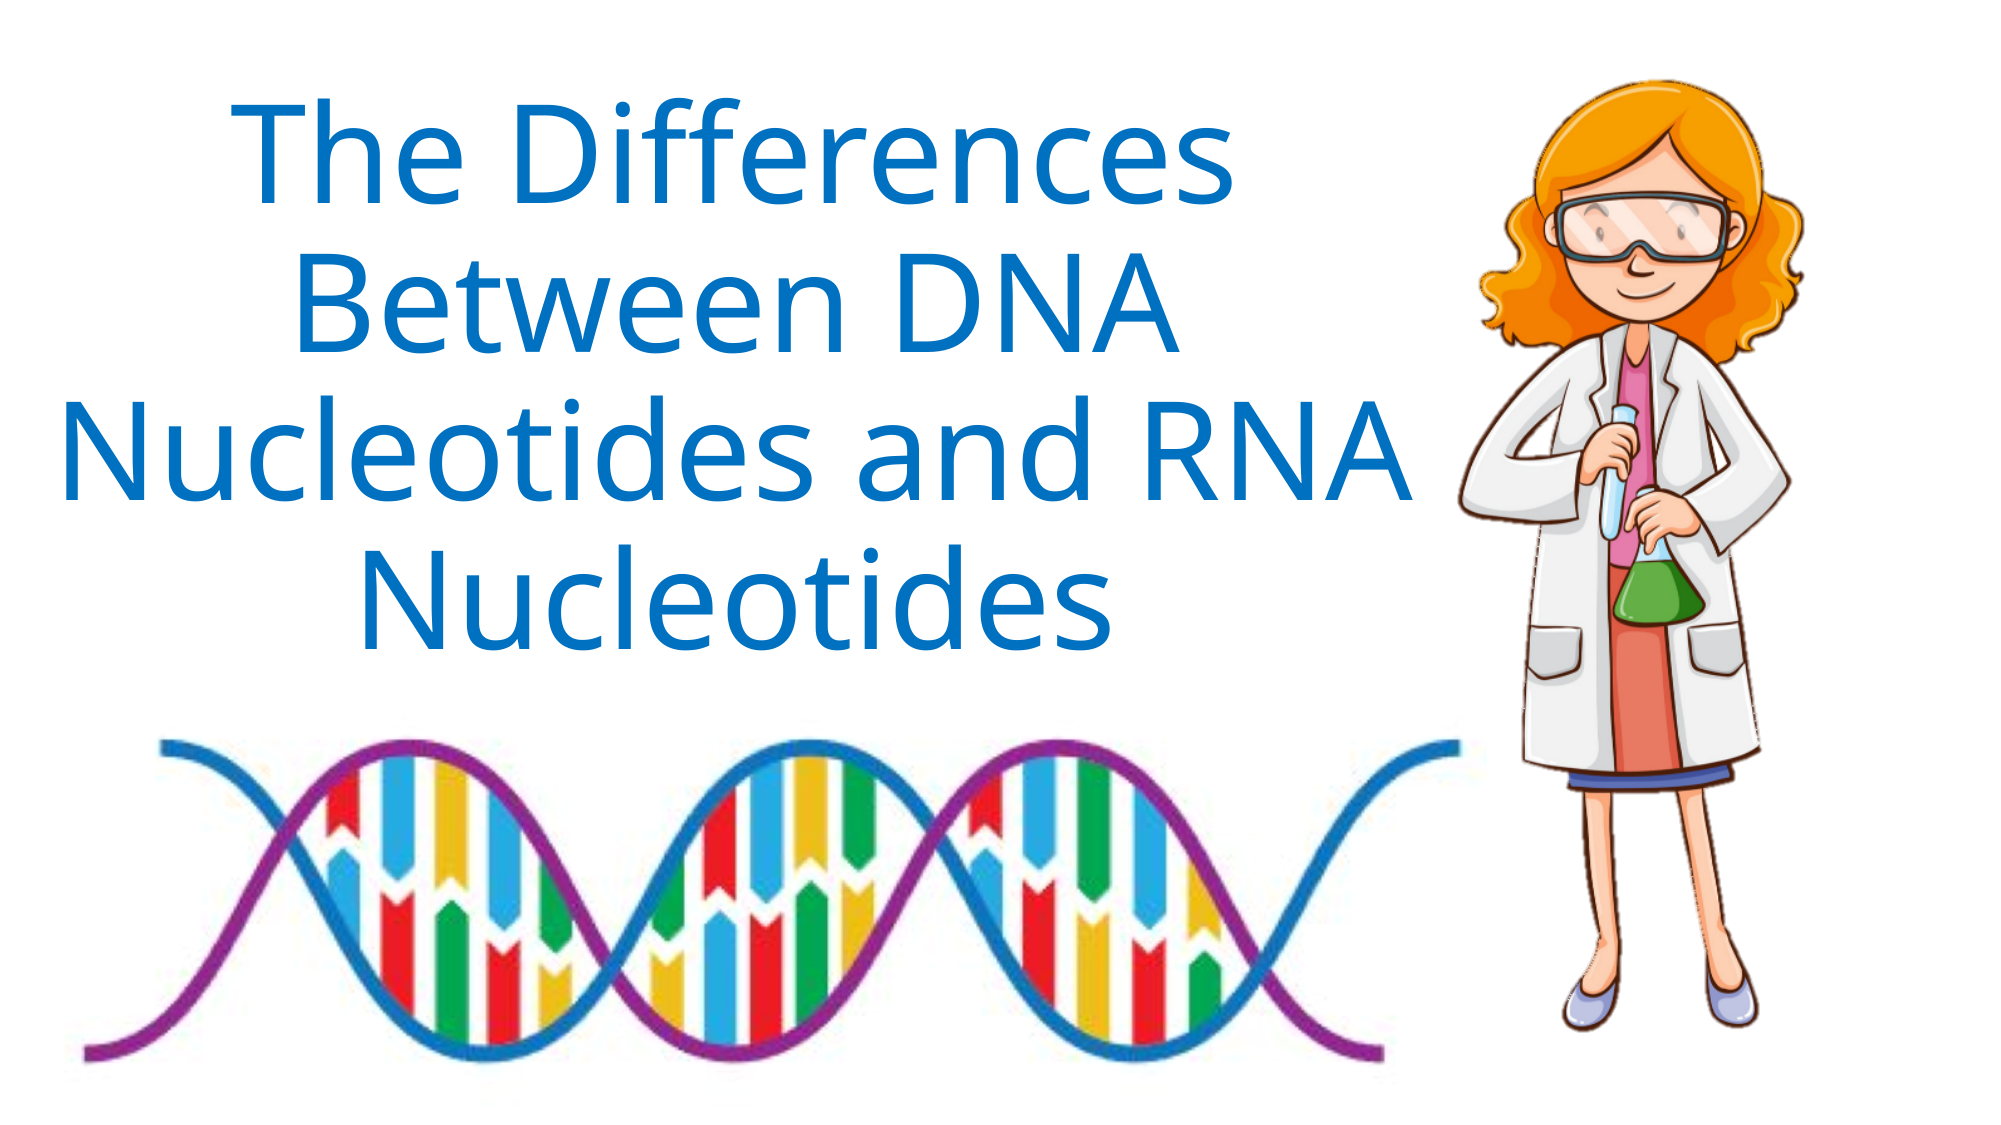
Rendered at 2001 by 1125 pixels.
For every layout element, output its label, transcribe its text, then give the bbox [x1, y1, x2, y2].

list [1387, 18, 1880, 1066]
picture [60, 185, 1486, 1125]
title The Differences Between DNA Nucleotides and RNA Nucleotides [0, 0, 1469, 765]
